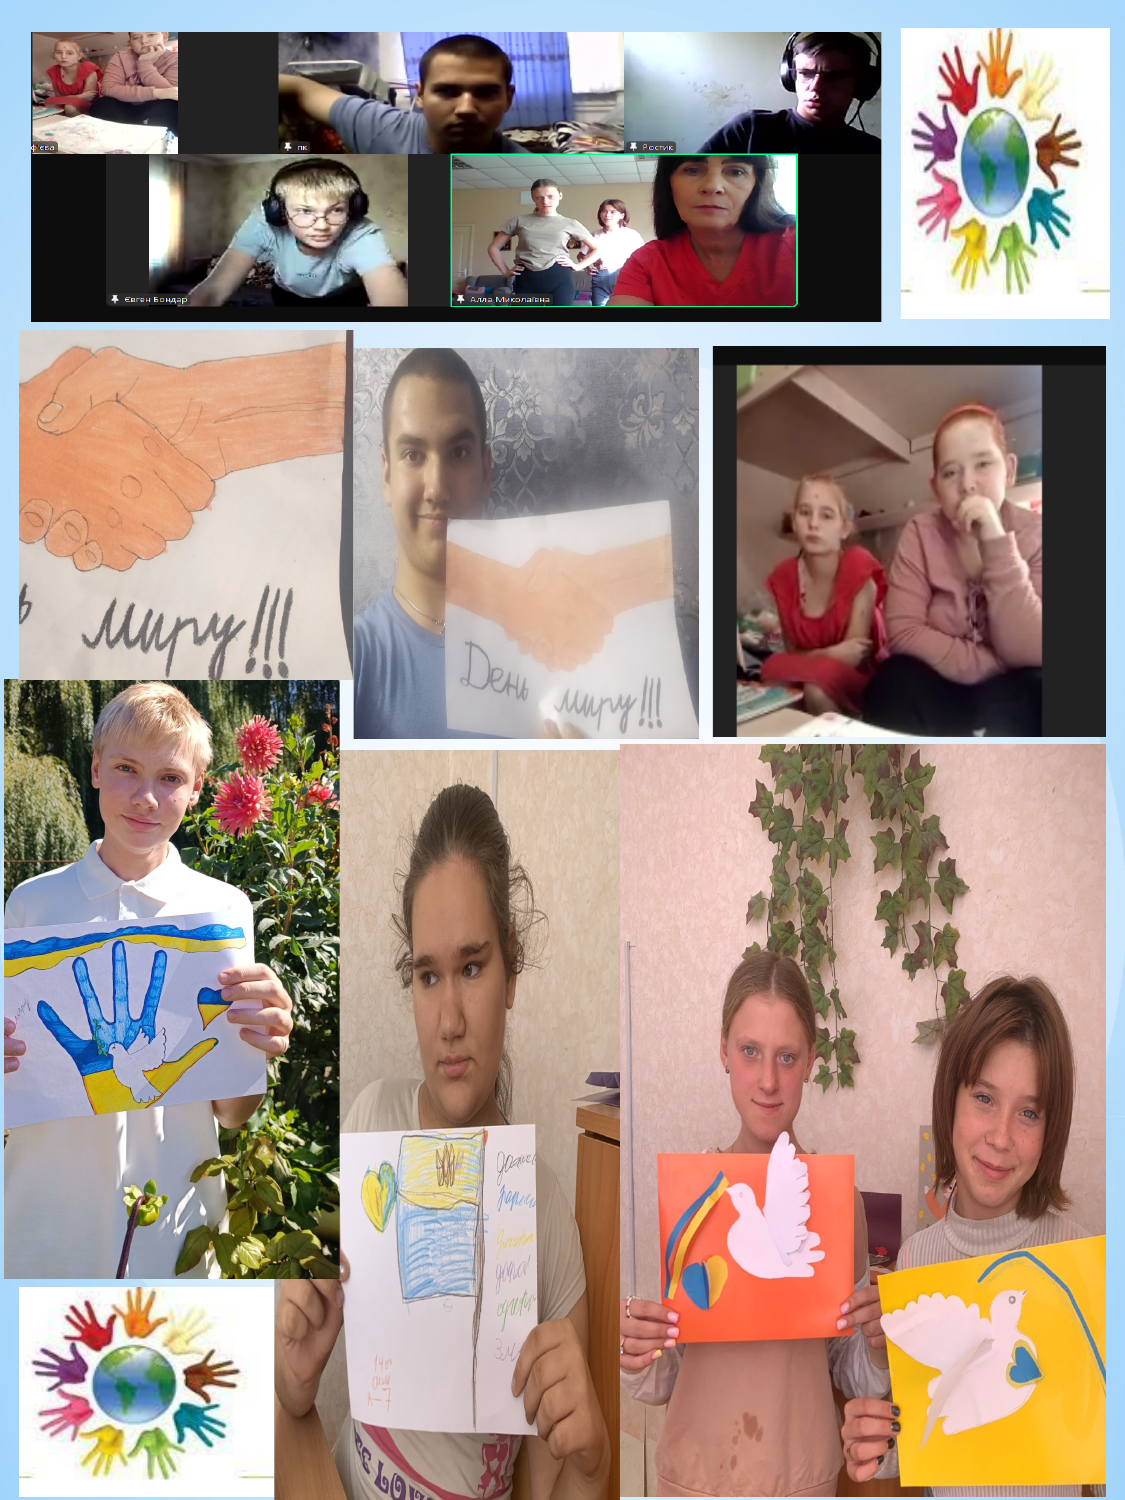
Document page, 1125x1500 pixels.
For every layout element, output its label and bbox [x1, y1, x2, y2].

picture [712, 346, 1107, 737]
picture [30, 31, 882, 323]
picture [3, 330, 1107, 1500]
list [900, 28, 1111, 319]
